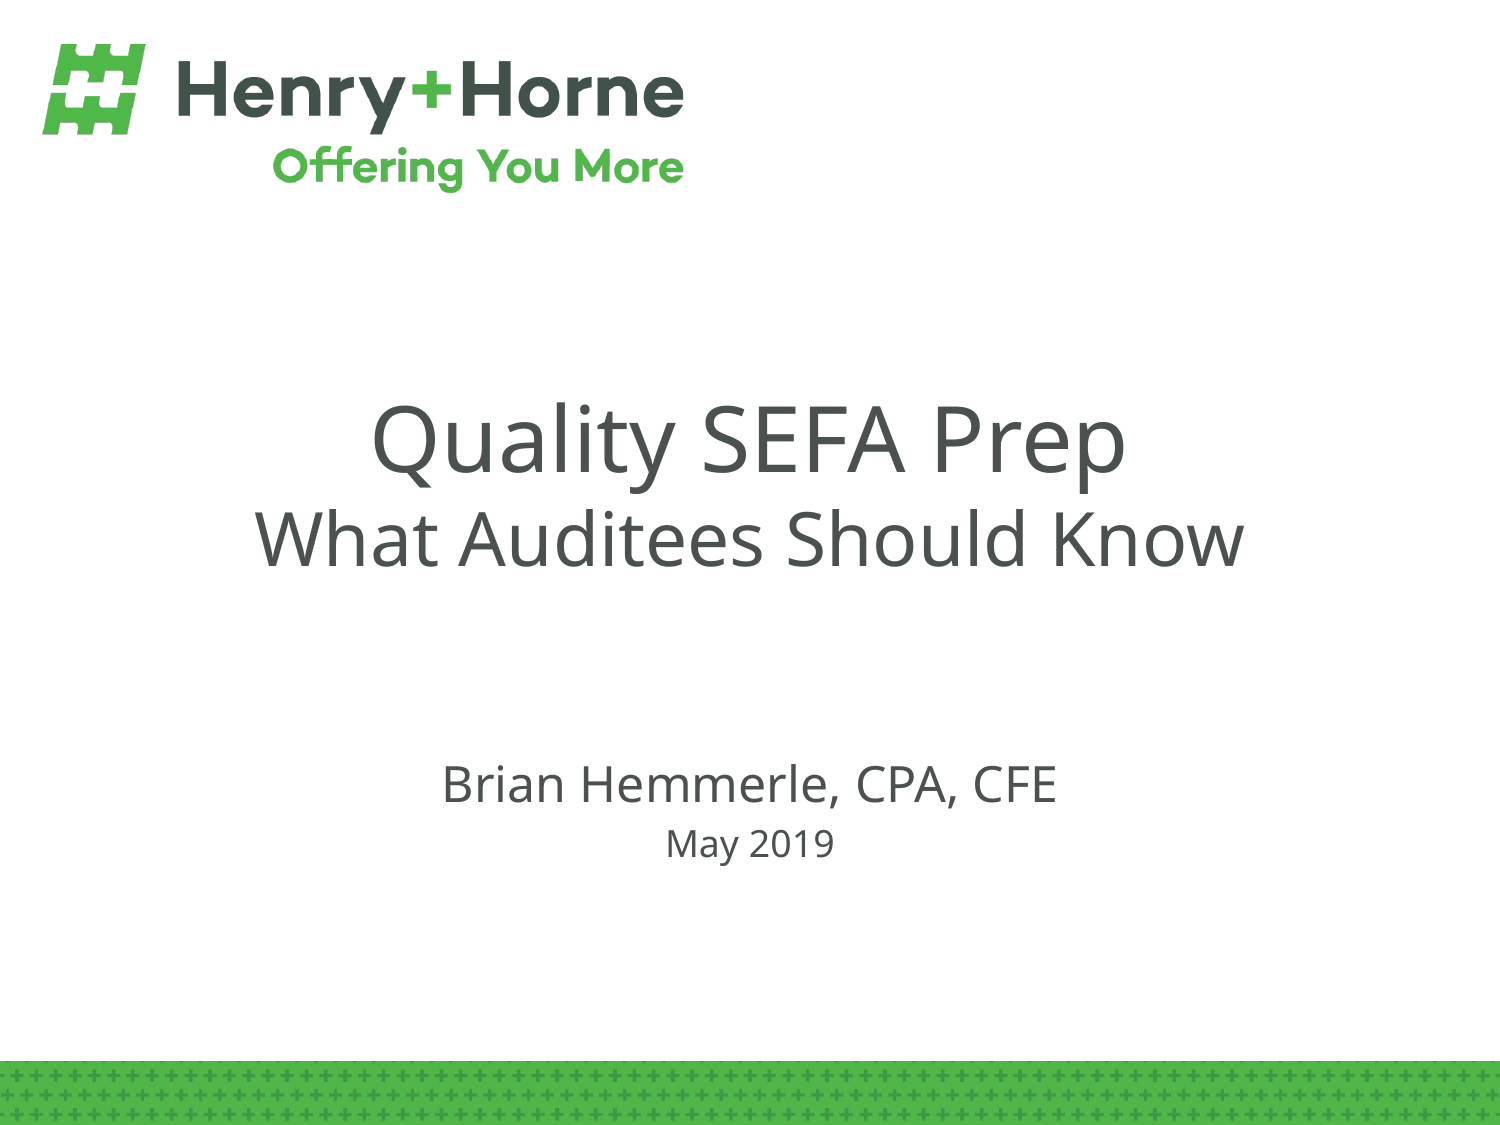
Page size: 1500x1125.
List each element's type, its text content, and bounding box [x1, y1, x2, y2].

title Quality SEFA Prep What Auditees Should Know [181, 324, 1319, 638]
picture [37, 37, 688, 200]
picture [0, 1061, 1500, 1125]
subtitle Brian Hemmerle, CPA, CFE May 2019 [187, 675, 1313, 1038]
